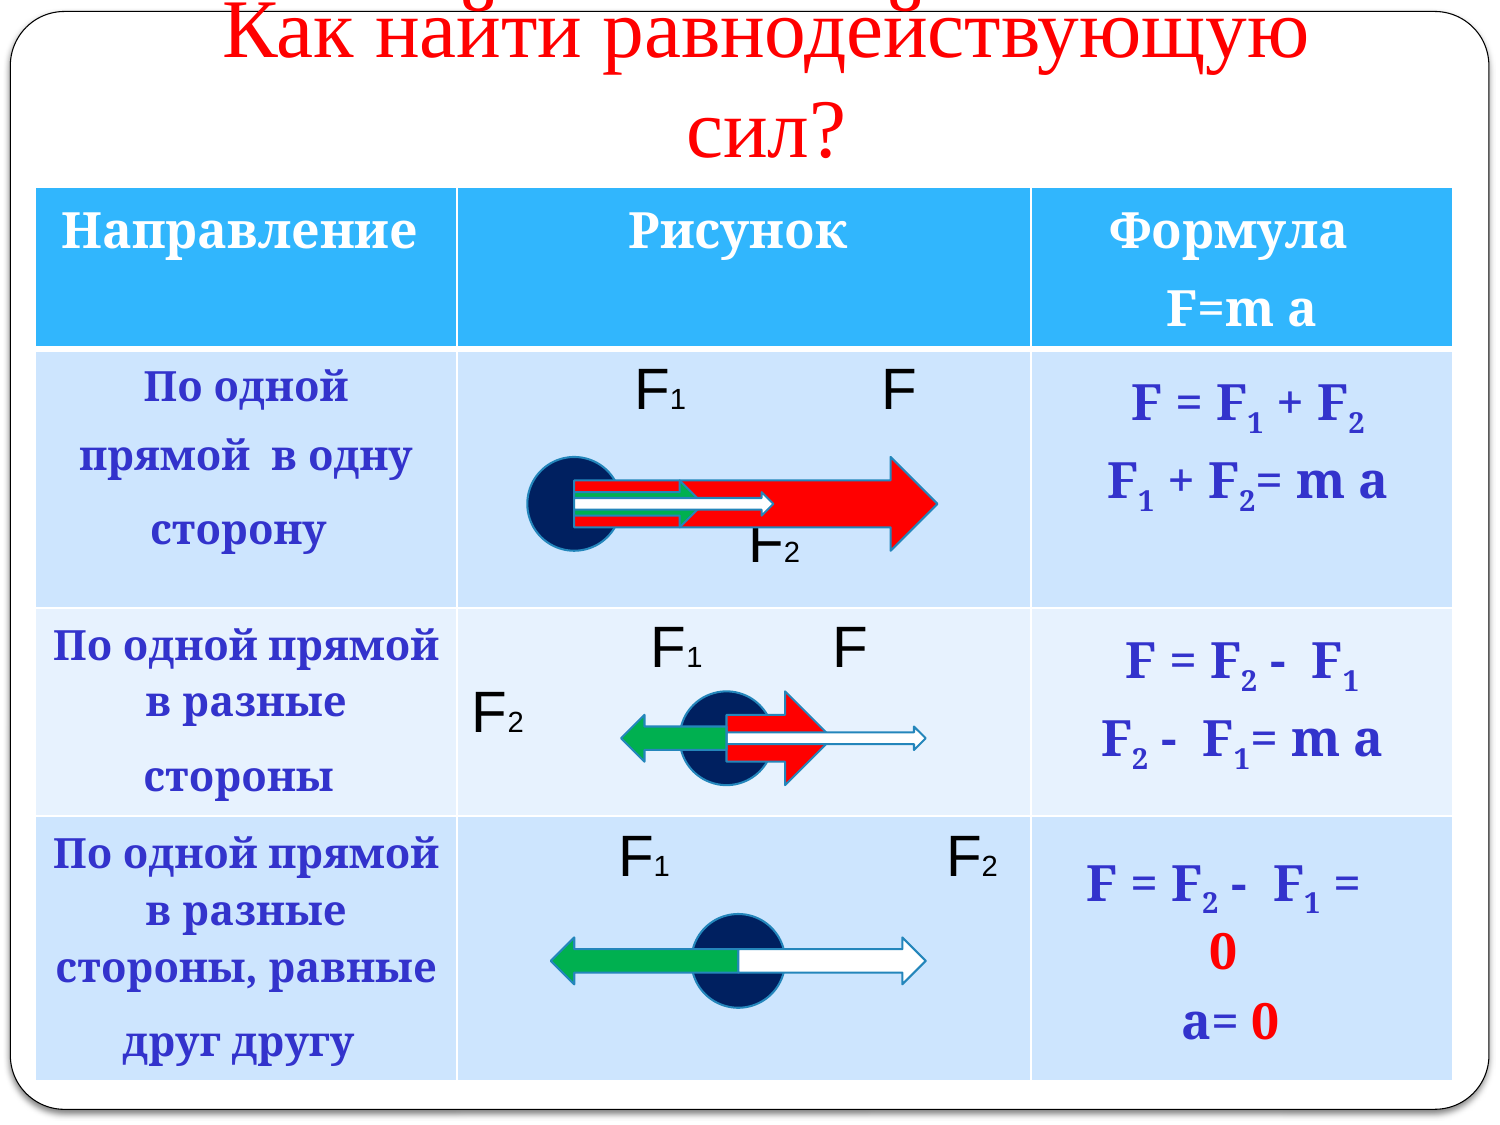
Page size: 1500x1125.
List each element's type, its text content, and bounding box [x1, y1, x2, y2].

text_box [680, 751, 768, 787]
table_header Формула F=m a [1032, 188, 1452, 346]
text_box [573, 511, 698, 529]
text_box F = F2 - F1 F2 - F1= m a [1054, 621, 1430, 783]
text_box [681, 456, 939, 552]
title Как найти равнодействующую сил? [128, 0, 1405, 190]
text_box F = F1 + F2 F1 + F2= m a [1042, 363, 1454, 525]
text_box [725, 746, 826, 787]
text_box [692, 912, 785, 948]
table_cell F1 F2 [458, 817, 1030, 1080]
text_box [573, 517, 679, 529]
table_cell F1 F F2 [458, 609, 1030, 815]
table_cell По одной прямой в разные стороны, равные друг другу [36, 817, 456, 1080]
text_box [725, 690, 827, 731]
table_cell F1 F F2 [458, 352, 1030, 607]
table_header Направление [36, 188, 456, 346]
text_box [737, 936, 927, 986]
table_cell [1032, 609, 1452, 815]
table_cell По одной прямой в разные стороны [36, 609, 456, 815]
table_header Рисунок [458, 190, 1030, 346]
table_cell [1032, 352, 1452, 607]
text_box [620, 713, 728, 763]
text_box F = F2 - F1 = 0 а= 0 [1054, 843, 1407, 1057]
table_cell По одной прямой в одну сторону [36, 352, 456, 607]
text_box [573, 479, 697, 497]
text_box [692, 974, 785, 1009]
text_box [573, 491, 775, 517]
text_box [680, 690, 768, 725]
text_box [550, 936, 737, 986]
text_box [573, 479, 678, 491]
table_cell [1032, 817, 1452, 1080]
text_box [526, 455, 616, 552]
text_box [728, 725, 927, 751]
